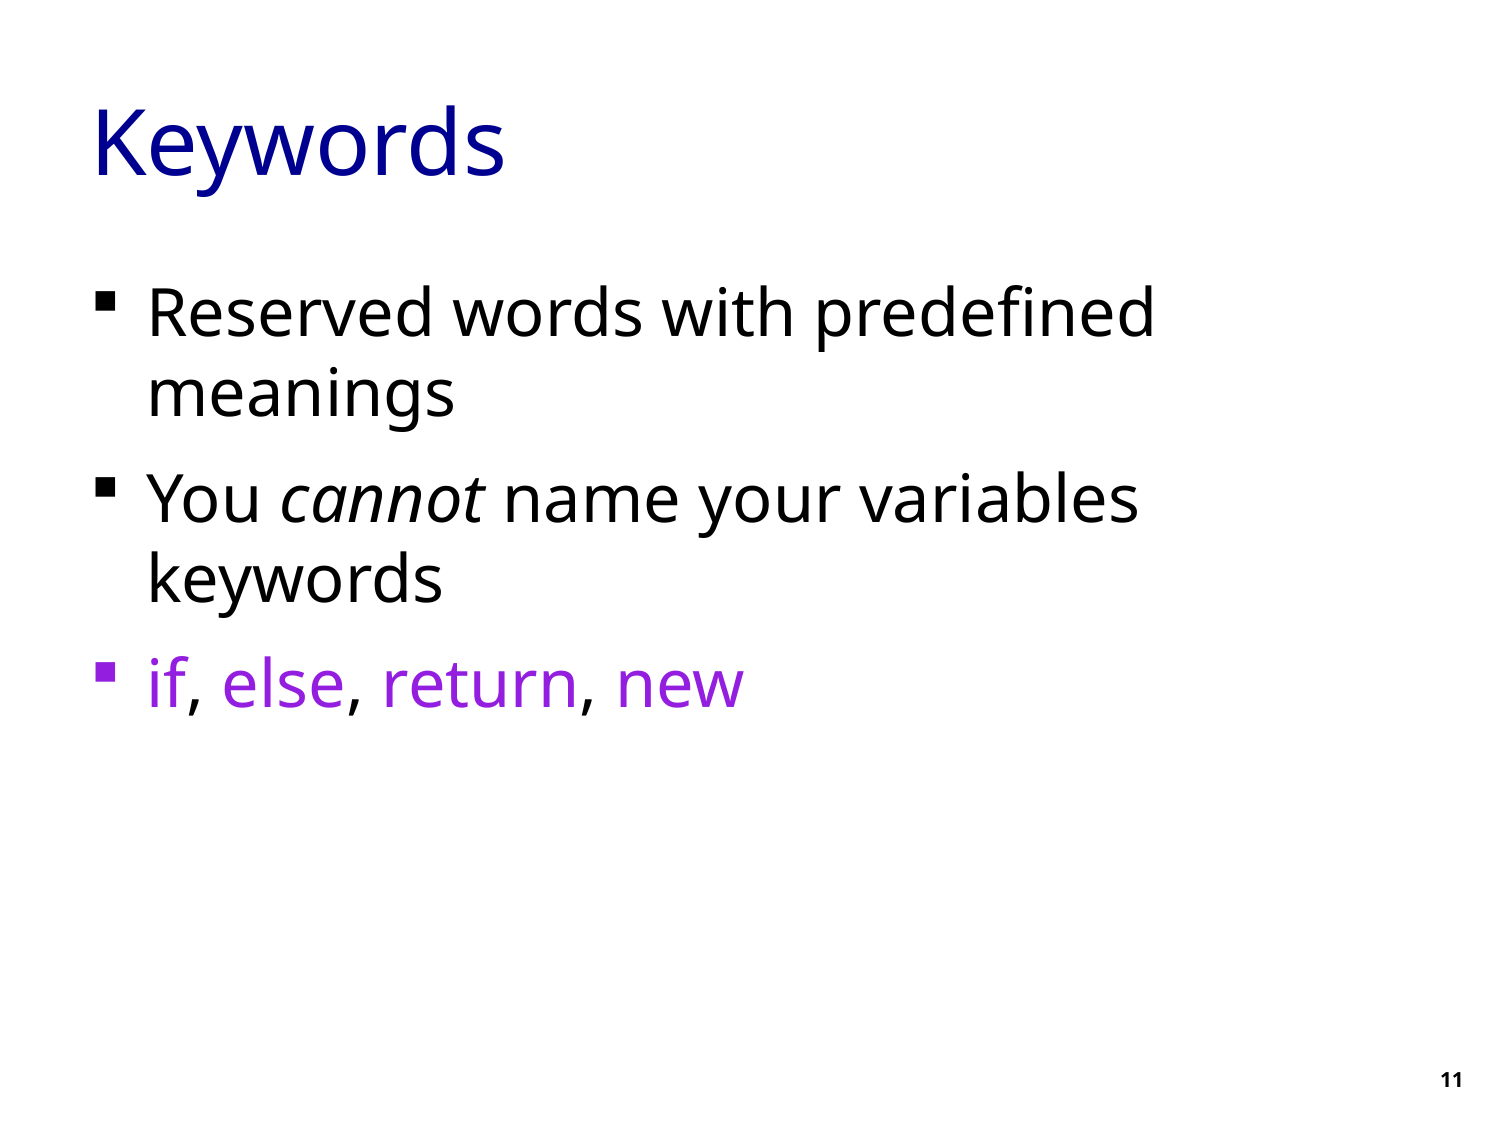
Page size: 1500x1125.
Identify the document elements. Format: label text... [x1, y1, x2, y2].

title Keywords [75, 45, 1425, 233]
list Reserved words with predefined meanings You cannot name your variables keywords if, else, return, new [75, 262, 1425, 1005]
slide_number 11 [1418, 1051, 1479, 1112]
